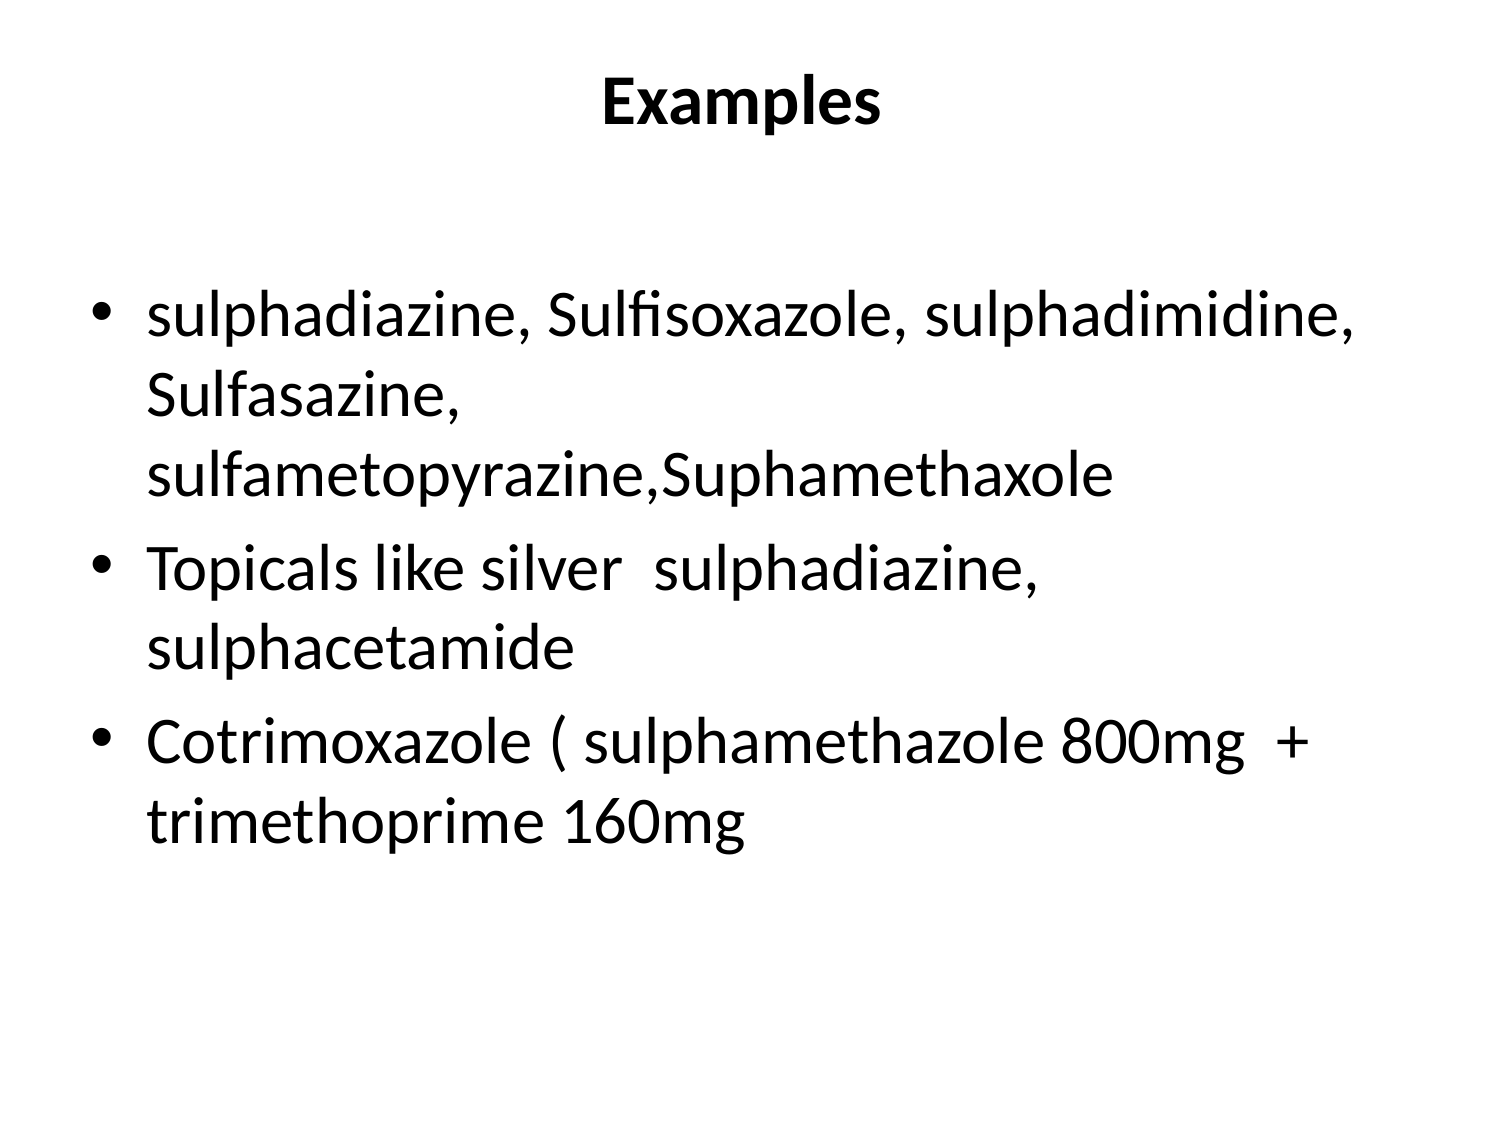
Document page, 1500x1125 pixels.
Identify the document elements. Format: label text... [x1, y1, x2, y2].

title Examples [75, 45, 1425, 233]
list sulphadiazine, Sulfisoxazole, sulphadimidine, Sulfasazine, sulfametopyrazine,Suphamethaxole Topicals like silver sulphadiazine, sulphacetamide Cotrimoxazole ( sulphamethazole 800mg + trimethoprime 160mg [75, 262, 1425, 1005]
